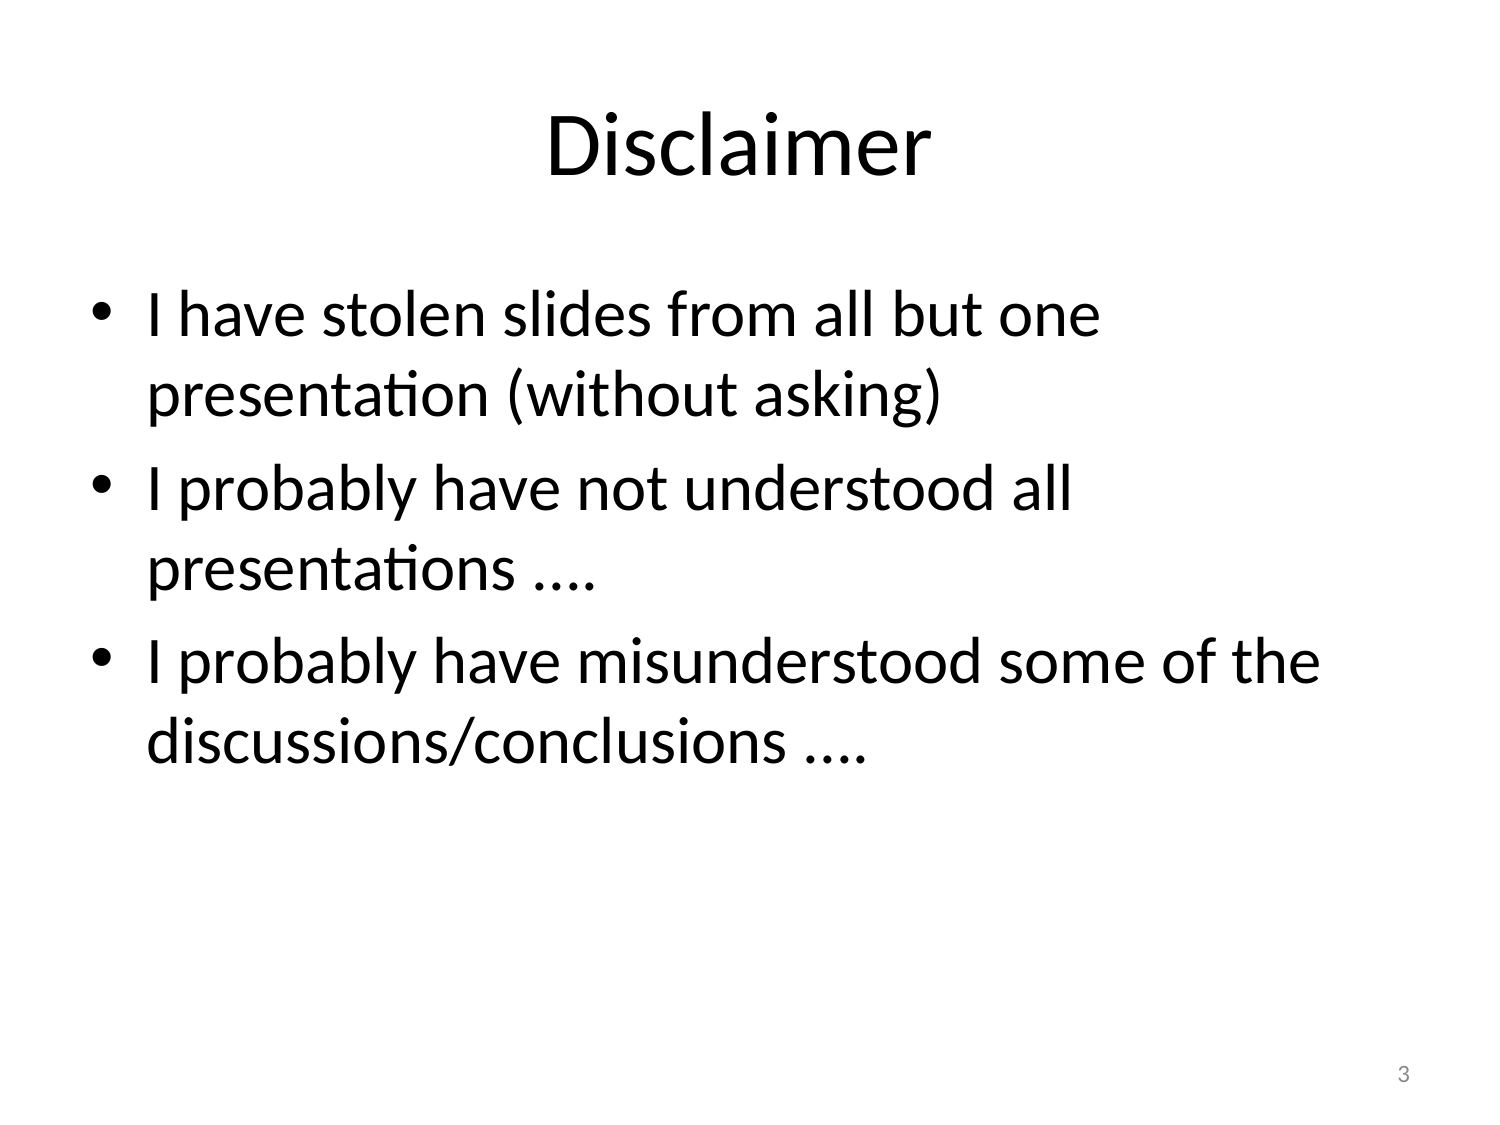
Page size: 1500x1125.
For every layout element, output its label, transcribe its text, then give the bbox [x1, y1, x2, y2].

title Disclaimer [75, 45, 1425, 233]
list I have stolen slides from all but one presentation (without asking) I probably have not understood all presentations .... I probably have misunderstood some of the discussions/conclusions .... [75, 262, 1425, 1005]
slide_number 3 [1074, 1042, 1425, 1103]
